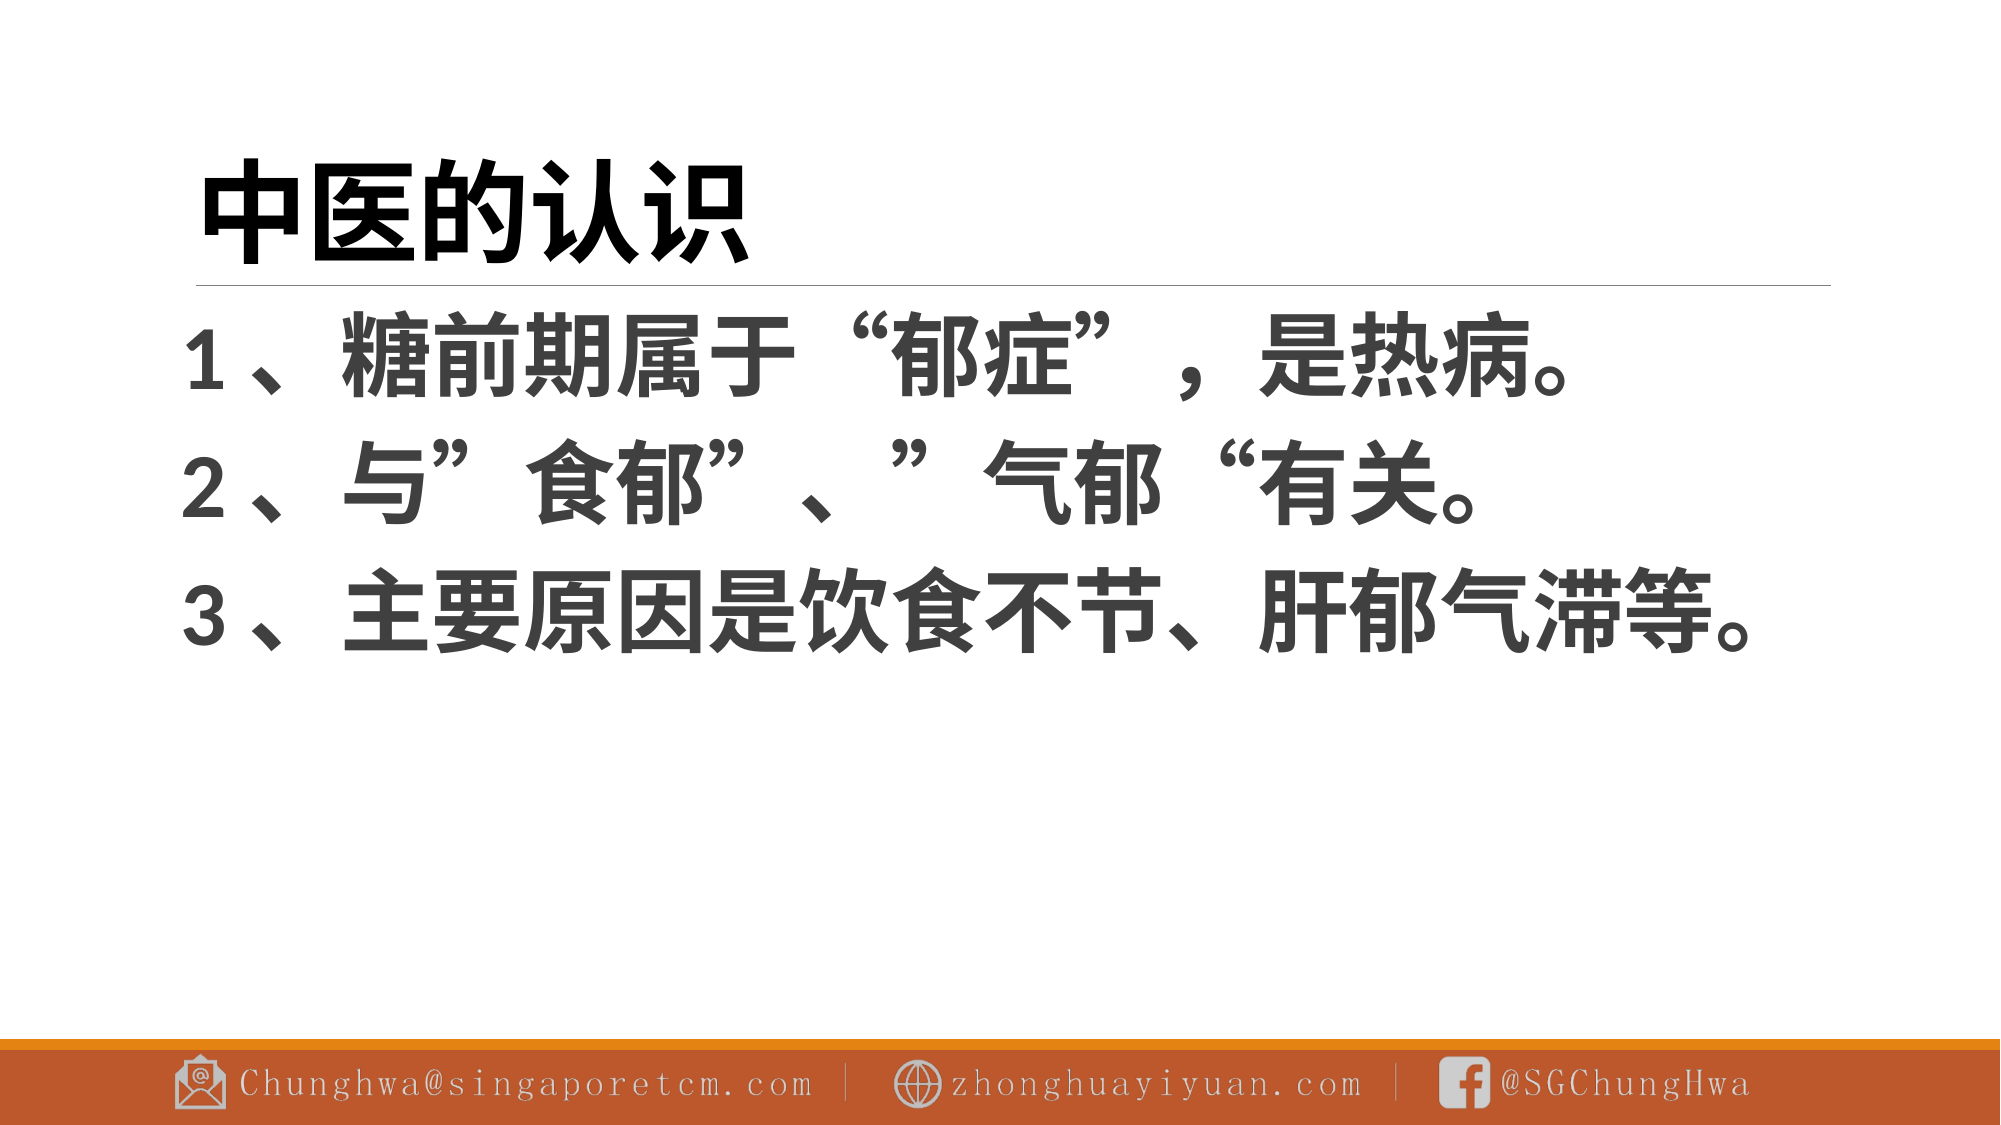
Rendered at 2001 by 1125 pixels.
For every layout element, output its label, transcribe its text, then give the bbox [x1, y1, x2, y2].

list 1、糖前期属于“郁症”，是热病。 2、与”食郁”、”气郁“有关。 3、主要原因是饮食不节、肝郁气滞等。 [180, 302, 1830, 963]
picture [169, 1043, 1941, 1125]
title 中医的认识 [180, 47, 1830, 285]
